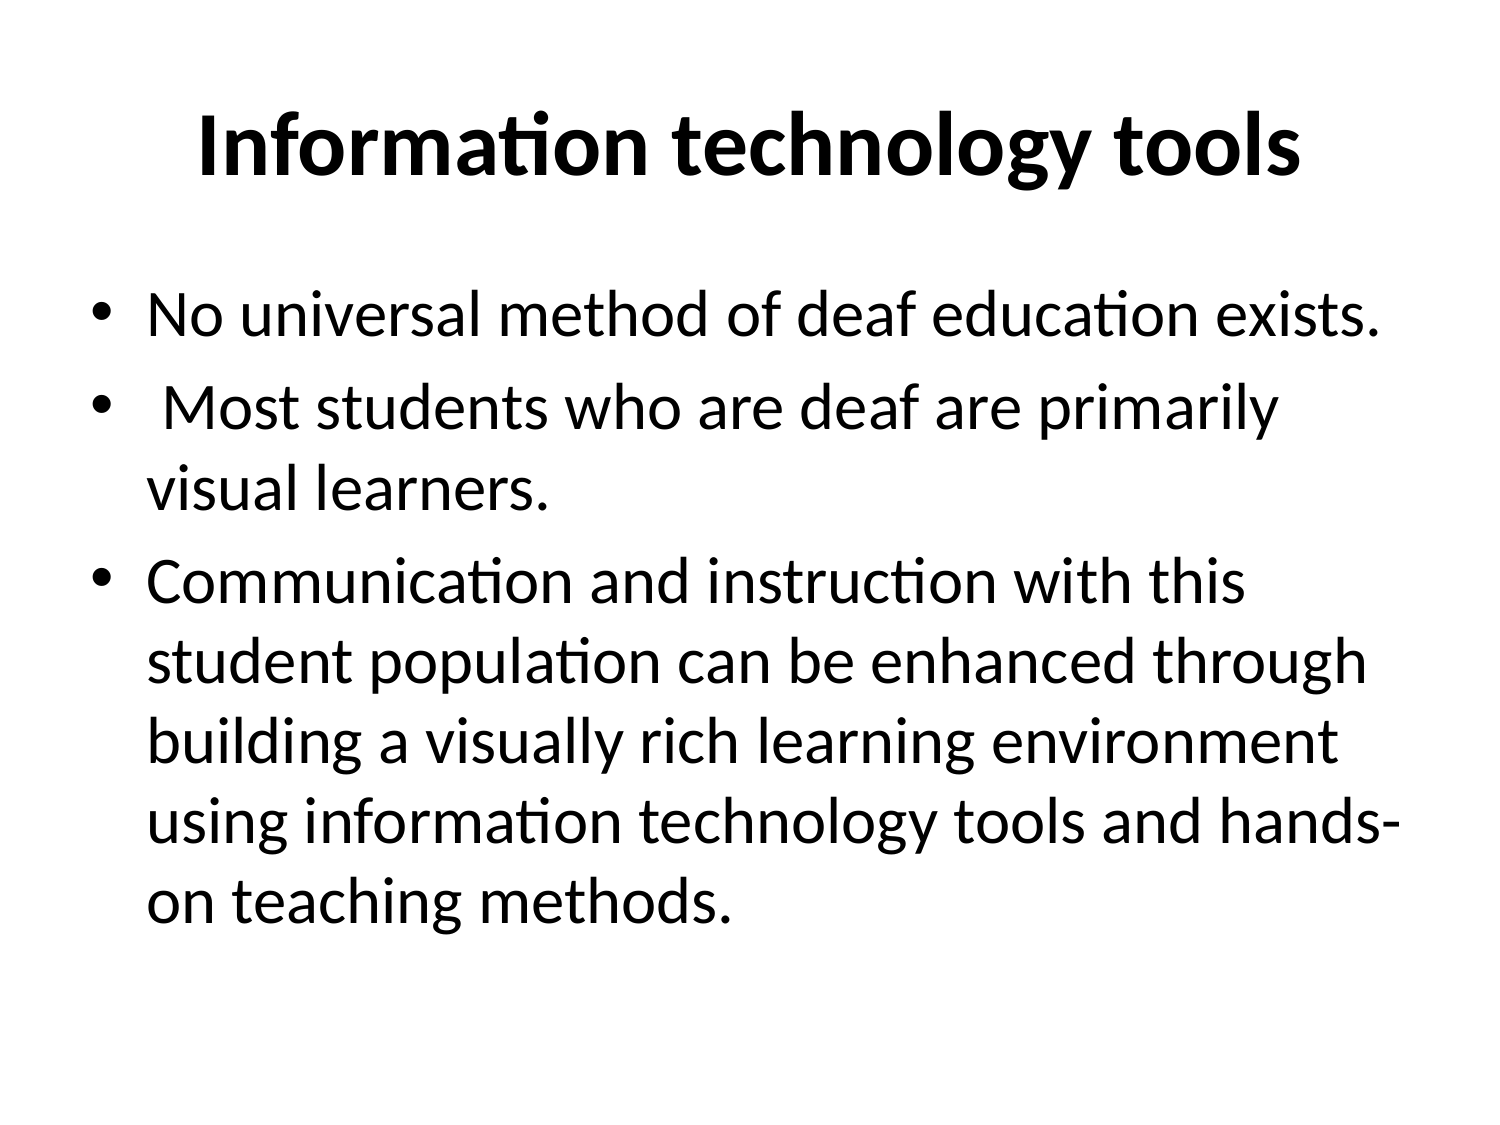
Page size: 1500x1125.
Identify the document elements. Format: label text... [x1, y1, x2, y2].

title Information technology tools [75, 45, 1425, 233]
list No universal method of deaf education exists. Most students who are deaf are primarily visual learners. Communication and instruction with this student population can be enhanced through building a visually rich learning environment using information technology tools and hands-on teaching methods. [75, 262, 1425, 1005]
